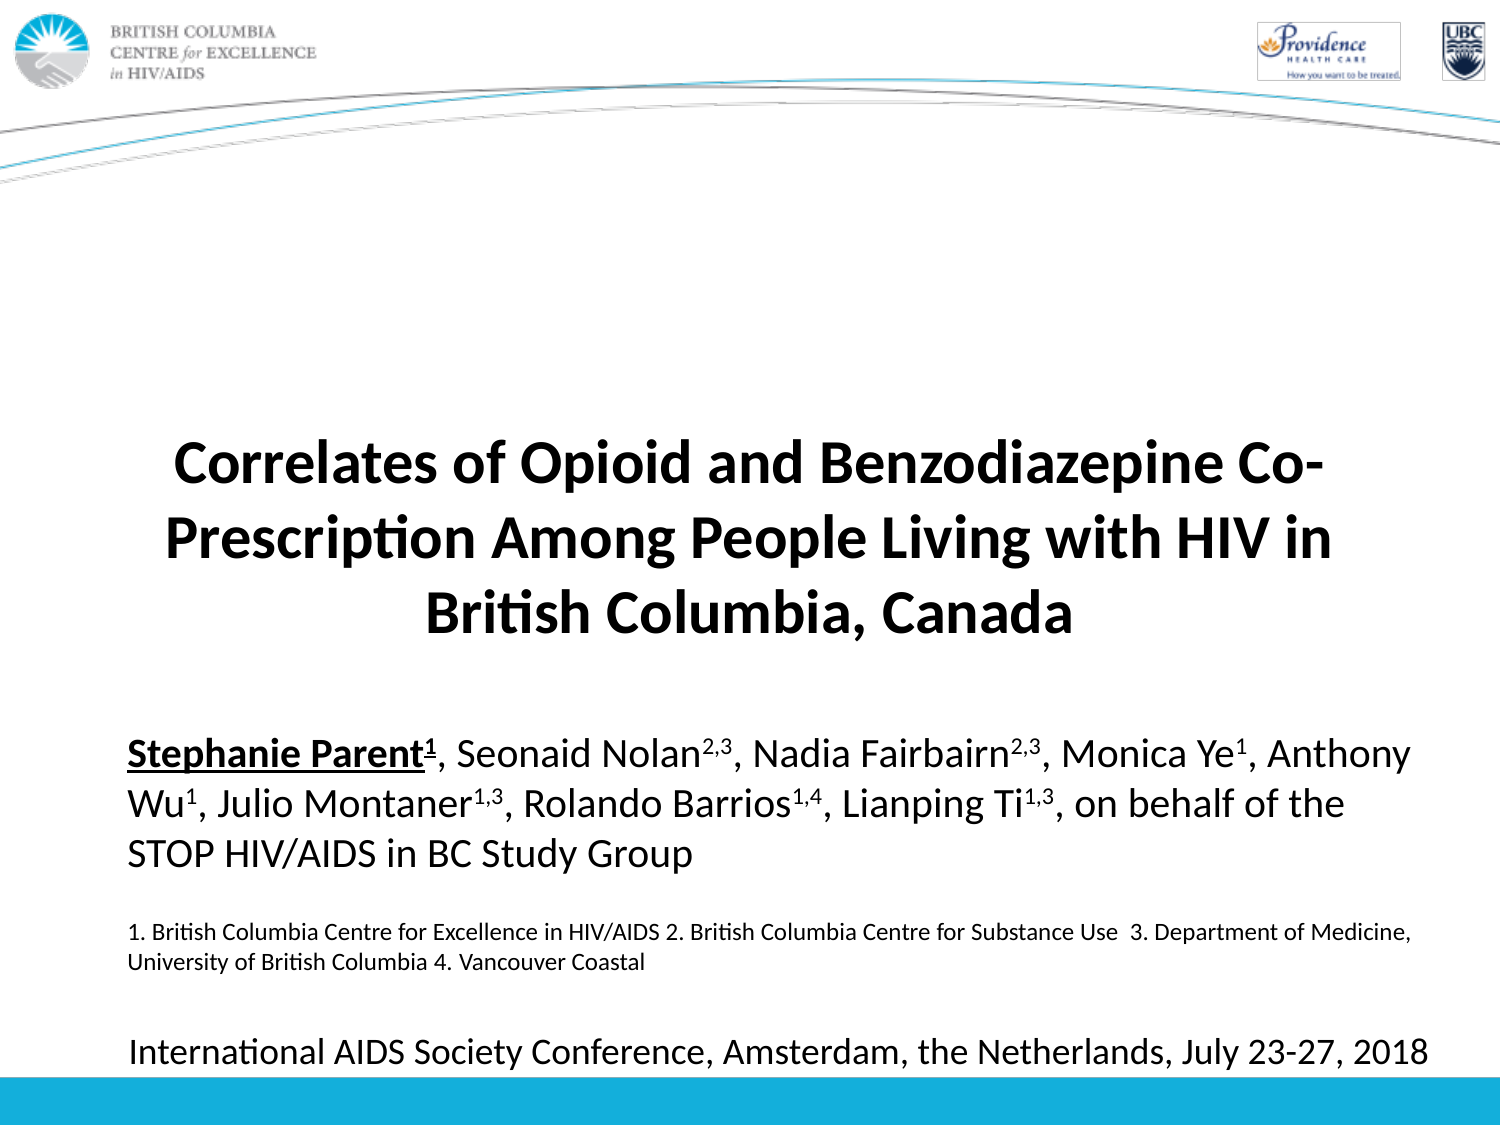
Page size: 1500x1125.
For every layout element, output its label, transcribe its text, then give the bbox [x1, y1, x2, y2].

text_box Stephanie Parent1, Seonaid Nolan2,3, Nadia Fairbairn2,3, Monica Ye1, Anthony Wu1, Julio Montaner1,3, Rolando Barrios1,4, Lianping Ti1,3, on behalf of the STOP HIV/AIDS in BC Study Group 1. British Columbia Centre for Excellence in HIV/AIDS 2. British Columbia Centre for Substance Use 3. Department of Medicine, University of British Columbia 4. Vancouver Coastal Health [112, 717, 1449, 1013]
title Correlates of Opioid and Benzodiazepine Co-Prescription Among People Living with HIV in British Columbia, Canada [112, 457, 1388, 700]
text_box International AIDS Society Conference, Amsterdam, the Netherlands, July 23-27, 2018 [113, 1020, 1446, 1080]
